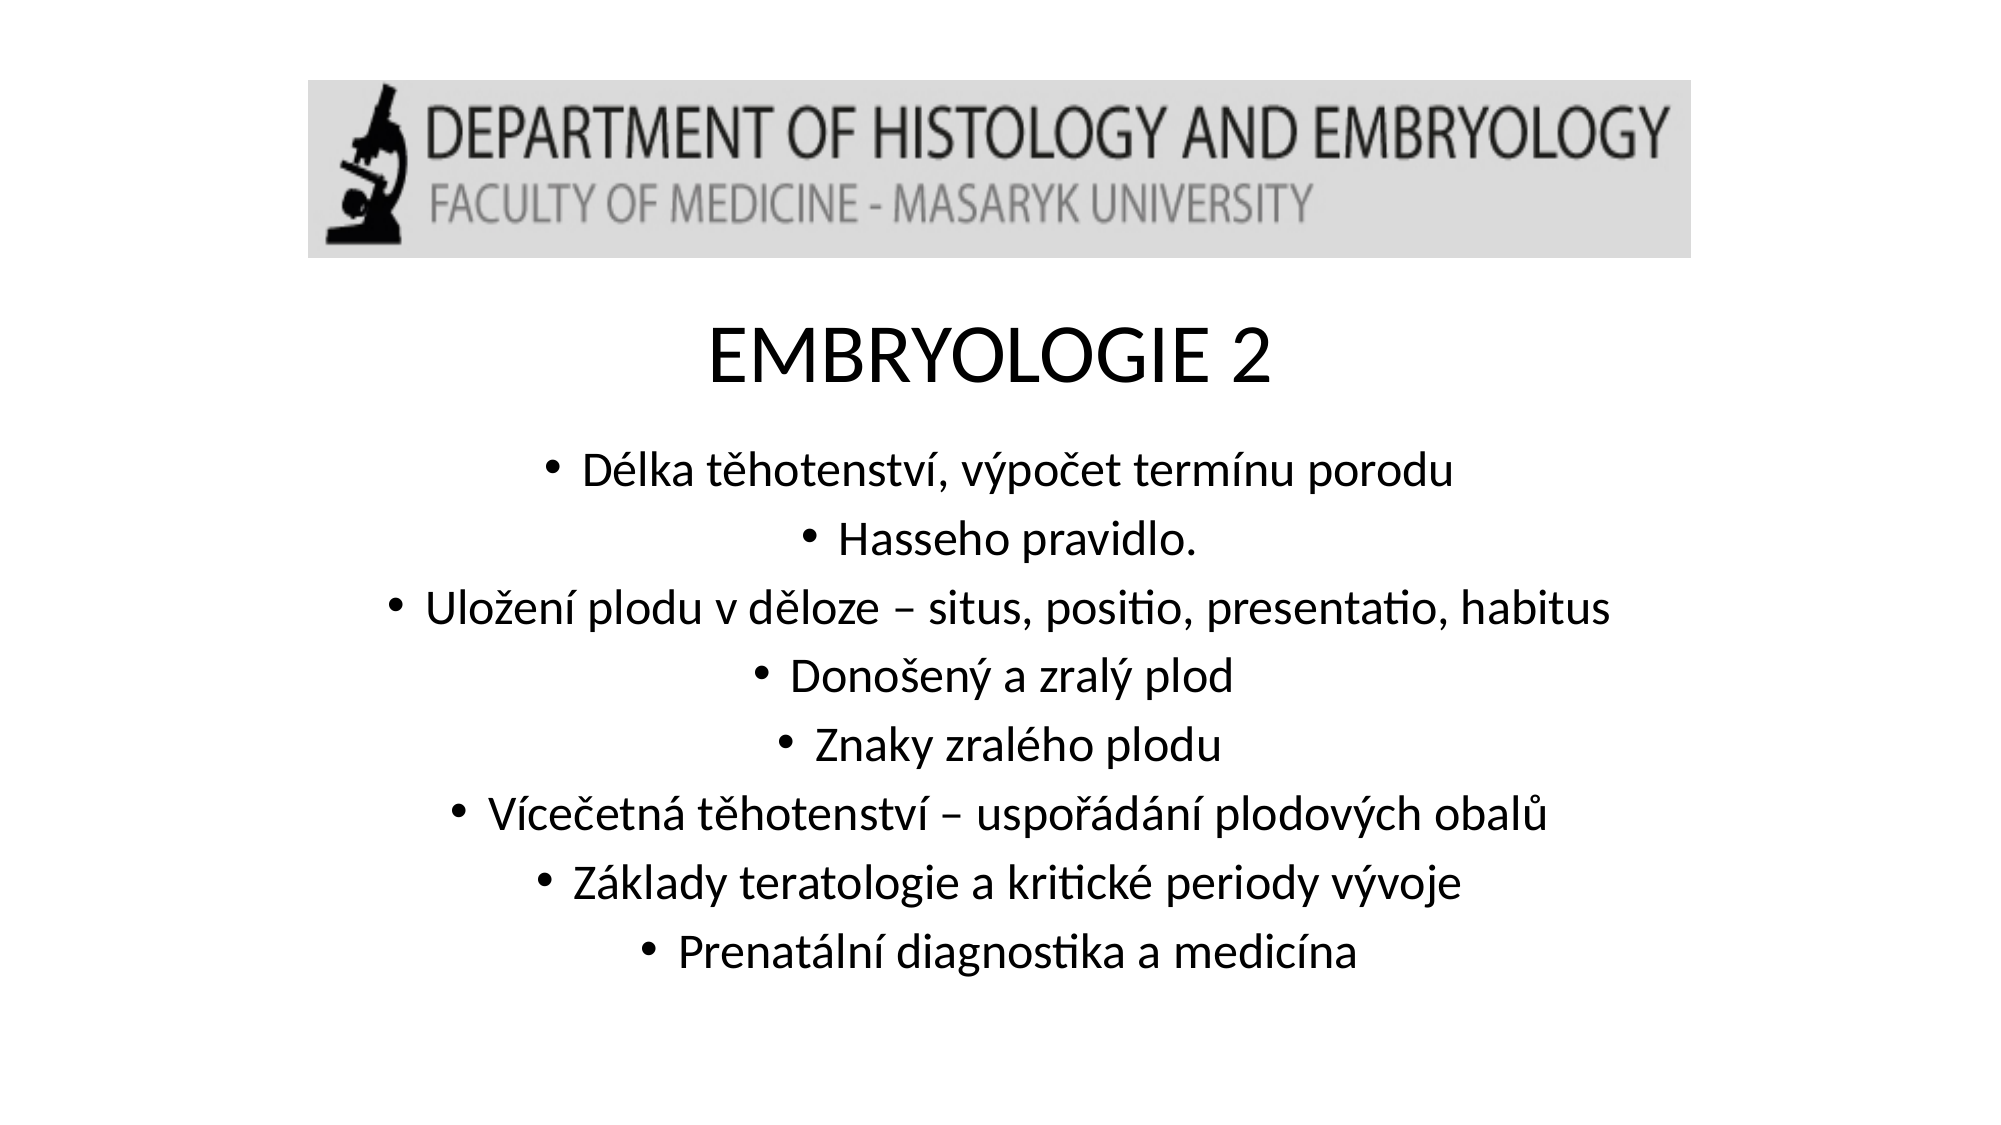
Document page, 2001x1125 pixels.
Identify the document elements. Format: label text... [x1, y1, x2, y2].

picture [308, 80, 1692, 258]
text_box EMBRYOLOGIE 2 [692, 290, 1308, 407]
text_box Délka těhotenství, výpočet termínu porodu Hasseho pravidlo. Uložení plodu v děloze – situs, positio, presentatio, habitus Donošený a zralý plod Znaky zralého plodu Vícečetná těhotenství – uspořádání plodových obalů Základy teratologie a kritické periody vývoje Prenatální diagnostika a medicína [350, 440, 1650, 949]
